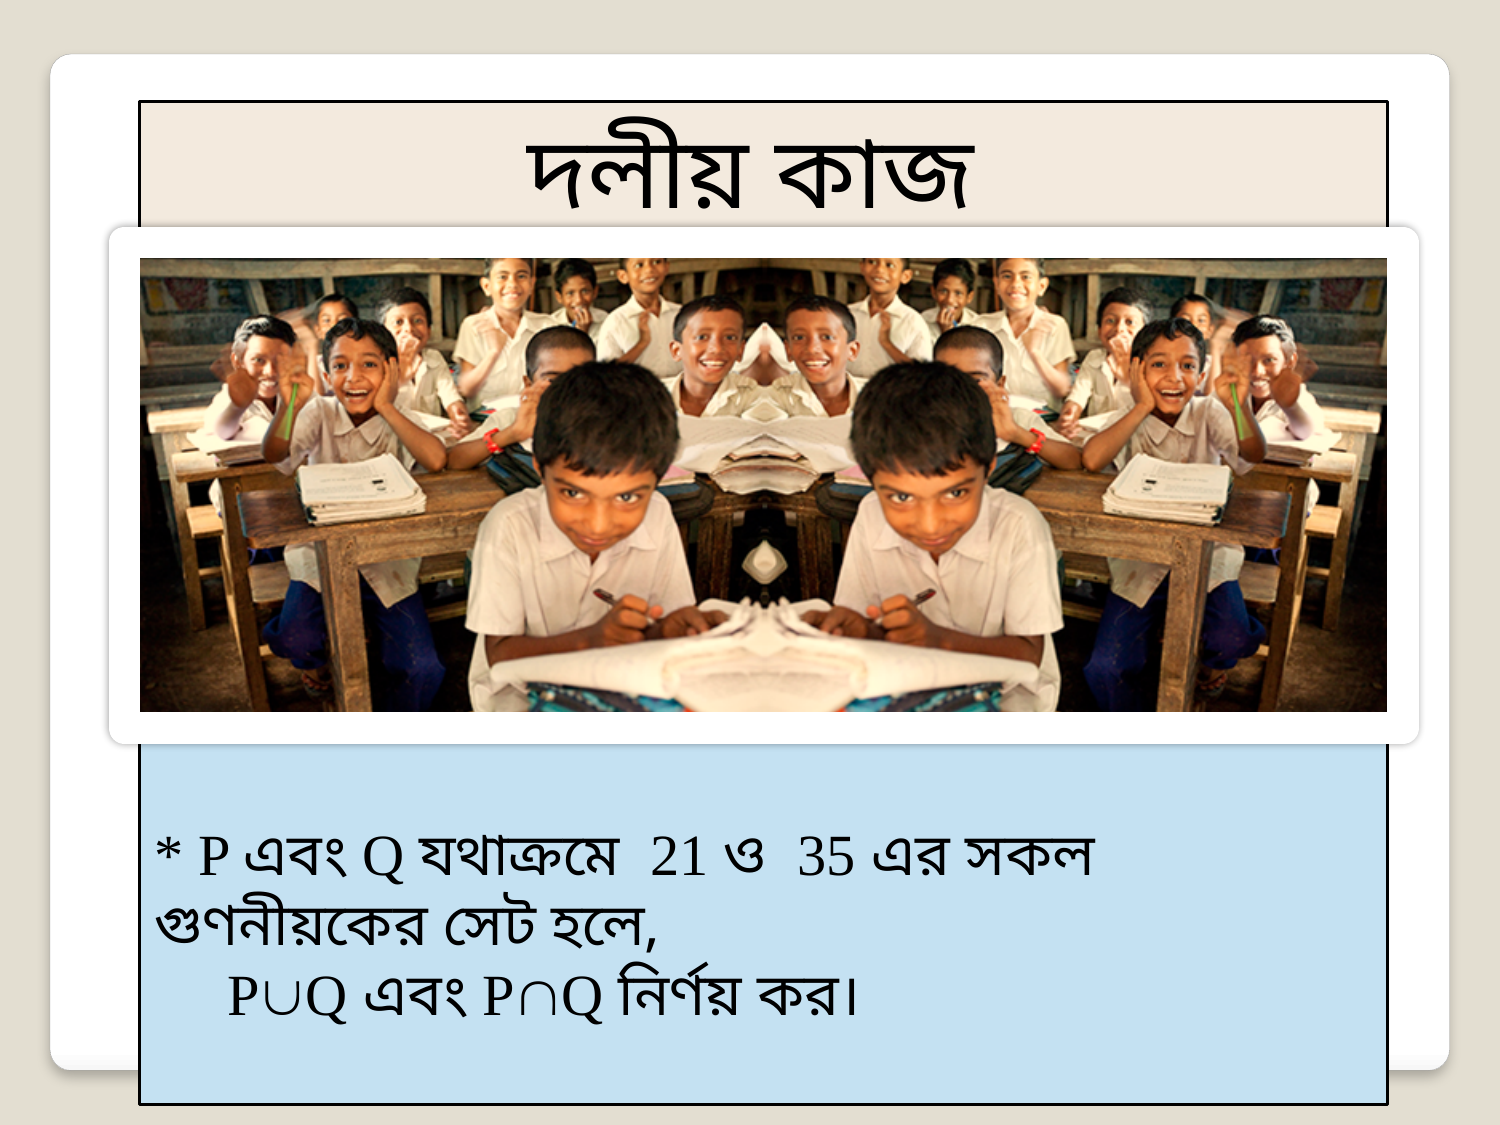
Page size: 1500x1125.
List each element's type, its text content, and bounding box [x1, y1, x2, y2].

text_box * P এবং Q যথাক্রমে 21 ও 35 এর সকল গুণনীয়কের সেট হলে, PQ এবং PQ নির্ণয় কর। [139, 750, 1388, 1105]
text_box দলীয় কাজ [139, 101, 1388, 221]
picture [139, 257, 1388, 713]
